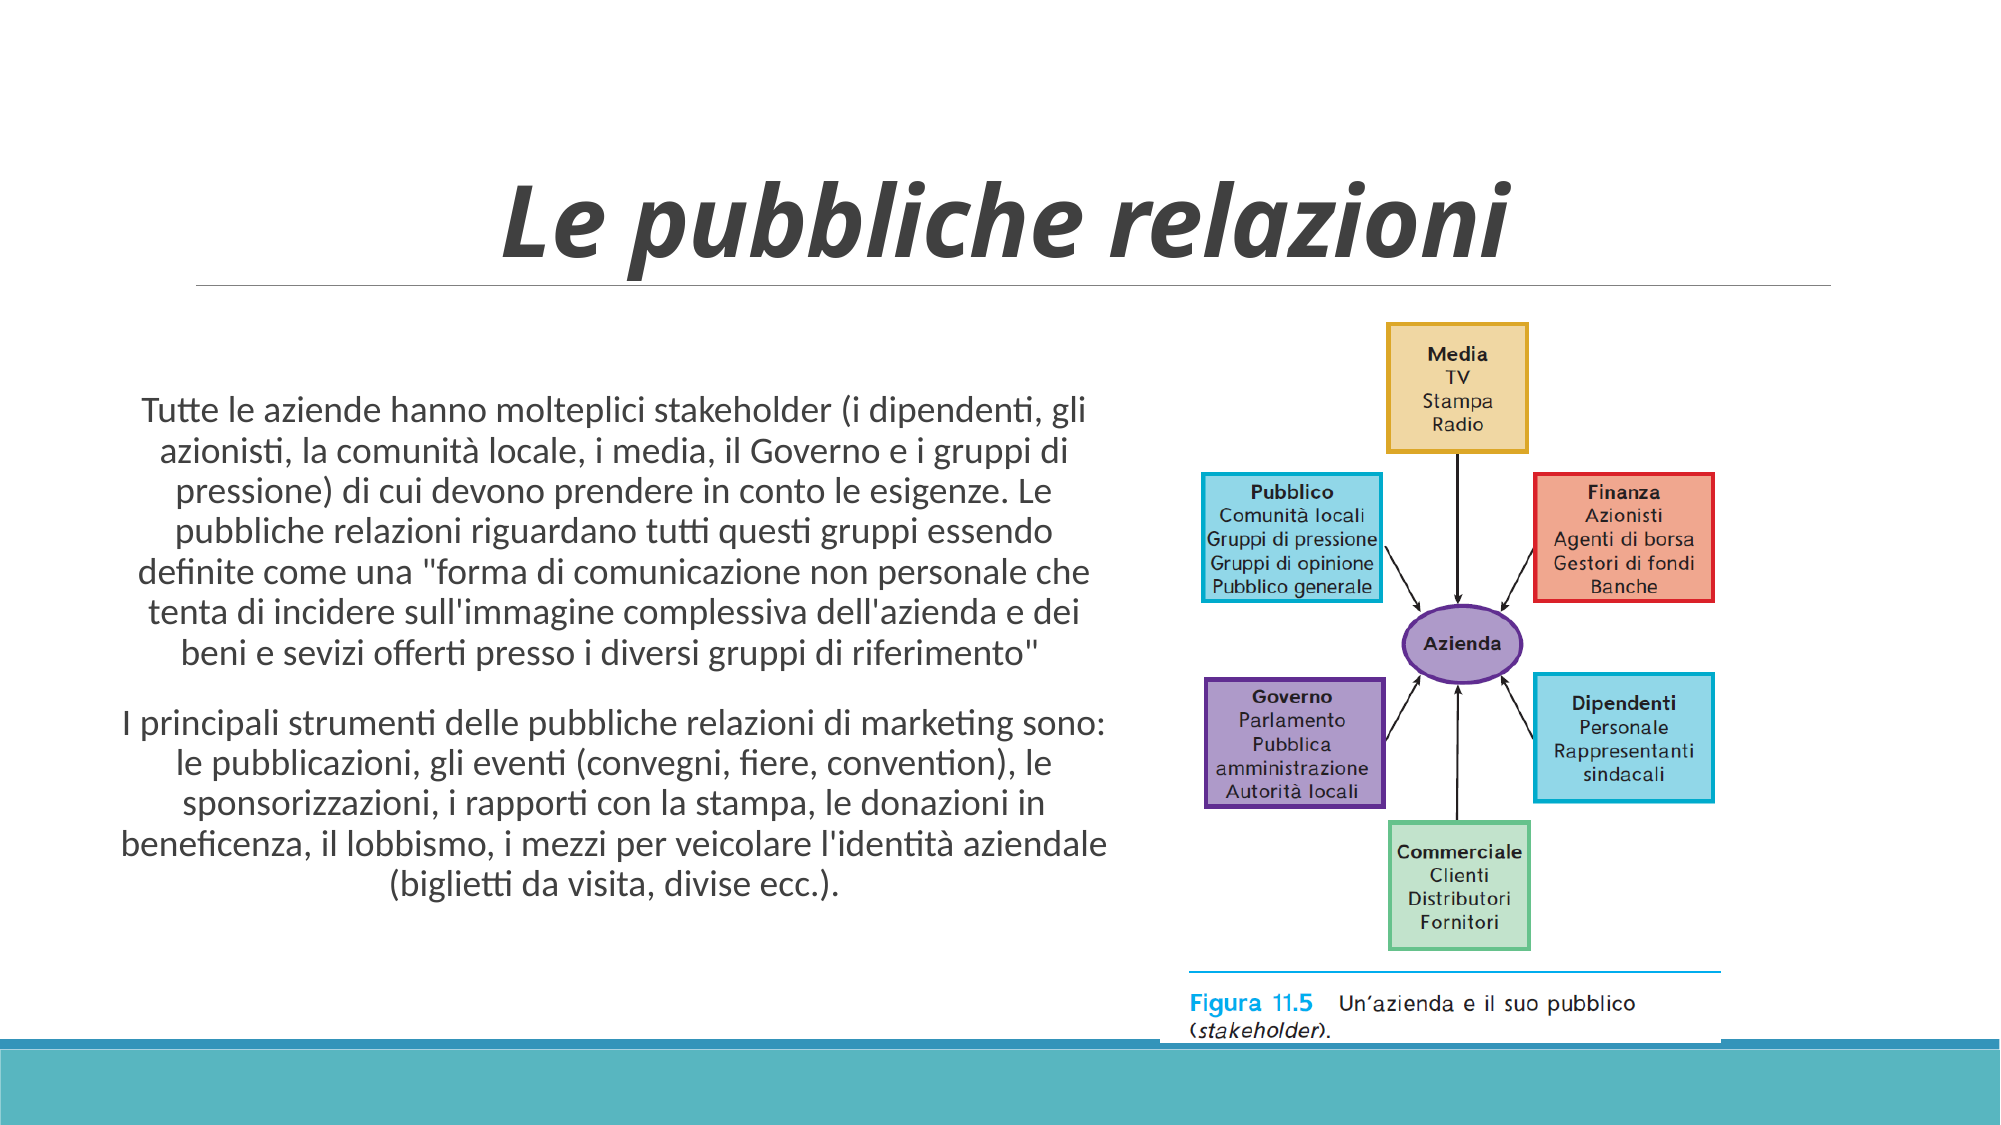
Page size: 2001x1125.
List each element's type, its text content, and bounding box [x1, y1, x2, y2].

picture [1159, 315, 1722, 1044]
list Tutte le aziende hanno molteplici stakeholder (i dipendenti, gli azionisti, la comunità locale, i media, il Governo e i gruppi di pressione) di cui devono prendere in conto le esigenze. Le pubbliche relazioni riguardano tutti questi gruppi essendo definite come una "forma di comunicazione non personale che tenta di incidere sull'immagine complessiva dell'azienda e dei beni e sevizi offerti presso i diversi gruppi di riferimento" I principali strumenti delle pubbliche relazioni di marketing sono: le pubblicazioni, gli eventi (convegni, fiere, convention), le sponsorizzazioni, i rapporti con la stampa, le donazioni in beneficenza, il lobbismo, i mezzi per veicolare l'identità aziendale (biglietti da visita, divise ecc.). [98, 382, 1116, 1043]
title Le pubbliche relazioni [180, 47, 1830, 285]
